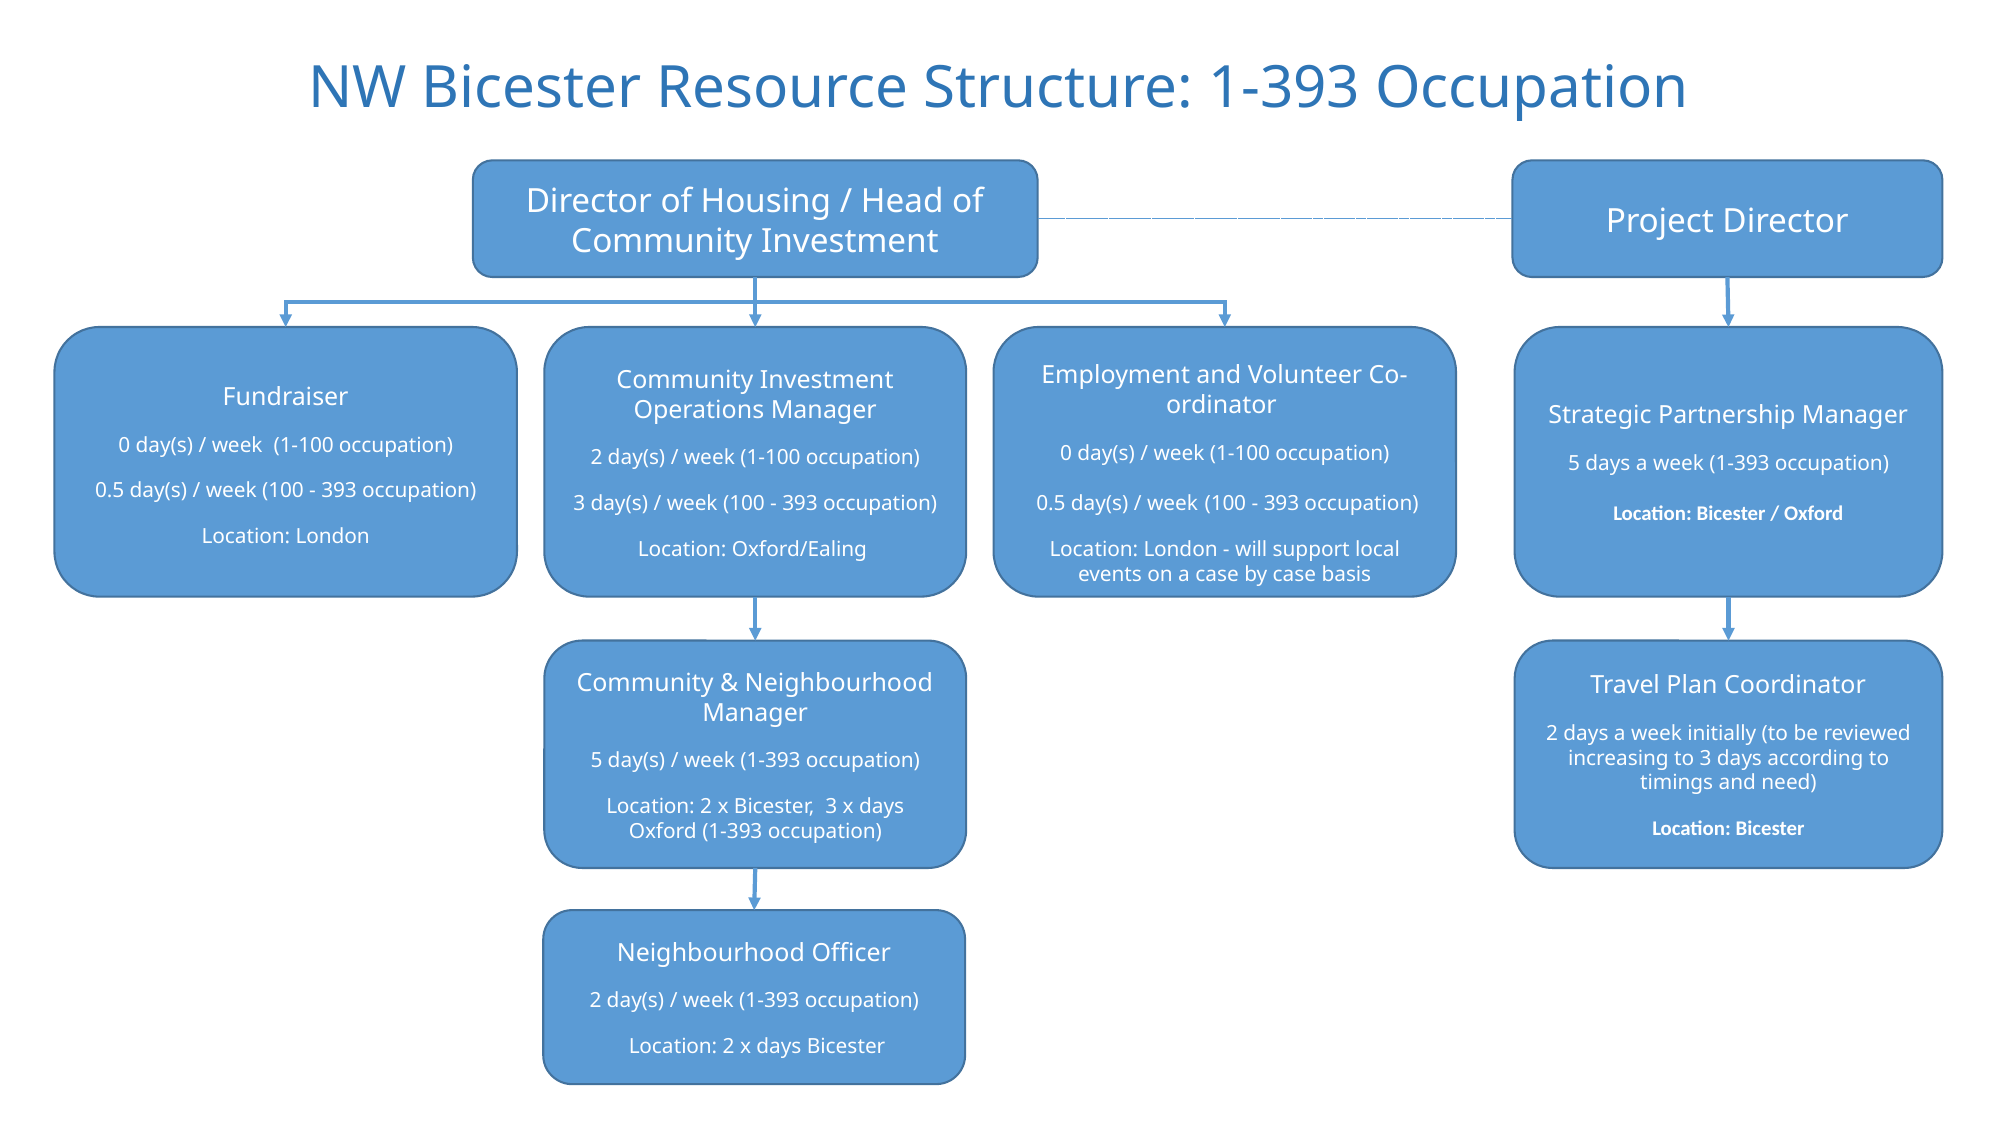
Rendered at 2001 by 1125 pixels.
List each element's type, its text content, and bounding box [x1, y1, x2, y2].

text_box Strategic Partnership Manager 5 days a week (1-393 occupation) Location: Bicester / Oxford [1513, 325, 1944, 598]
text_box Travel Plan Coordinator 2 days a week initially (to be reviewed increasing to 3 days according to timings and need) Location: Bicester [1513, 639, 1944, 870]
text_box NW Bicester Resource Structure: 1-393 Occupation [54, 41, 1943, 127]
text_box Director of Housing / Head of Community Investment [1016, 159, 1039, 279]
text_box Director of Housing / Head of Community Investment [471, 159, 495, 279]
text_box Community Investment Operations Manager 2 day(s) / week (1-100 occupation) 3 day(s) / week (100 - 393 occupation) Location: Oxford/Ealing [543, 325, 968, 598]
text_box Neighbourhood Officer 2 day(s) / week (1-393 occupation) Location: 2 x days Bicester [542, 909, 967, 1086]
text_box Community & Neighbourhood Manager 5 day(s) / week (1-393 occupation) Location: 2 x Bicester, 3 x days Oxford (1-393 occupation) [543, 639, 968, 870]
text_box Director of Housing / Head of Community Investment [546, 159, 965, 279]
text_box Fundraiser 0 day(s) / week (1-100 occupation) 0.5 day(s) / week (100 - 393 occupation) Location: London [53, 325, 519, 598]
text_box Project Director [1511, 159, 1944, 279]
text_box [965, 67, 1016, 537]
text_box Employment and Volunteer Co-ordinator 0 day(s) / week (1-100 occupation) 0.5 day(s) / week (100 - 393 occupation) Location: London - will support local events on a case by case basis [992, 325, 1458, 598]
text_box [495, 67, 546, 537]
